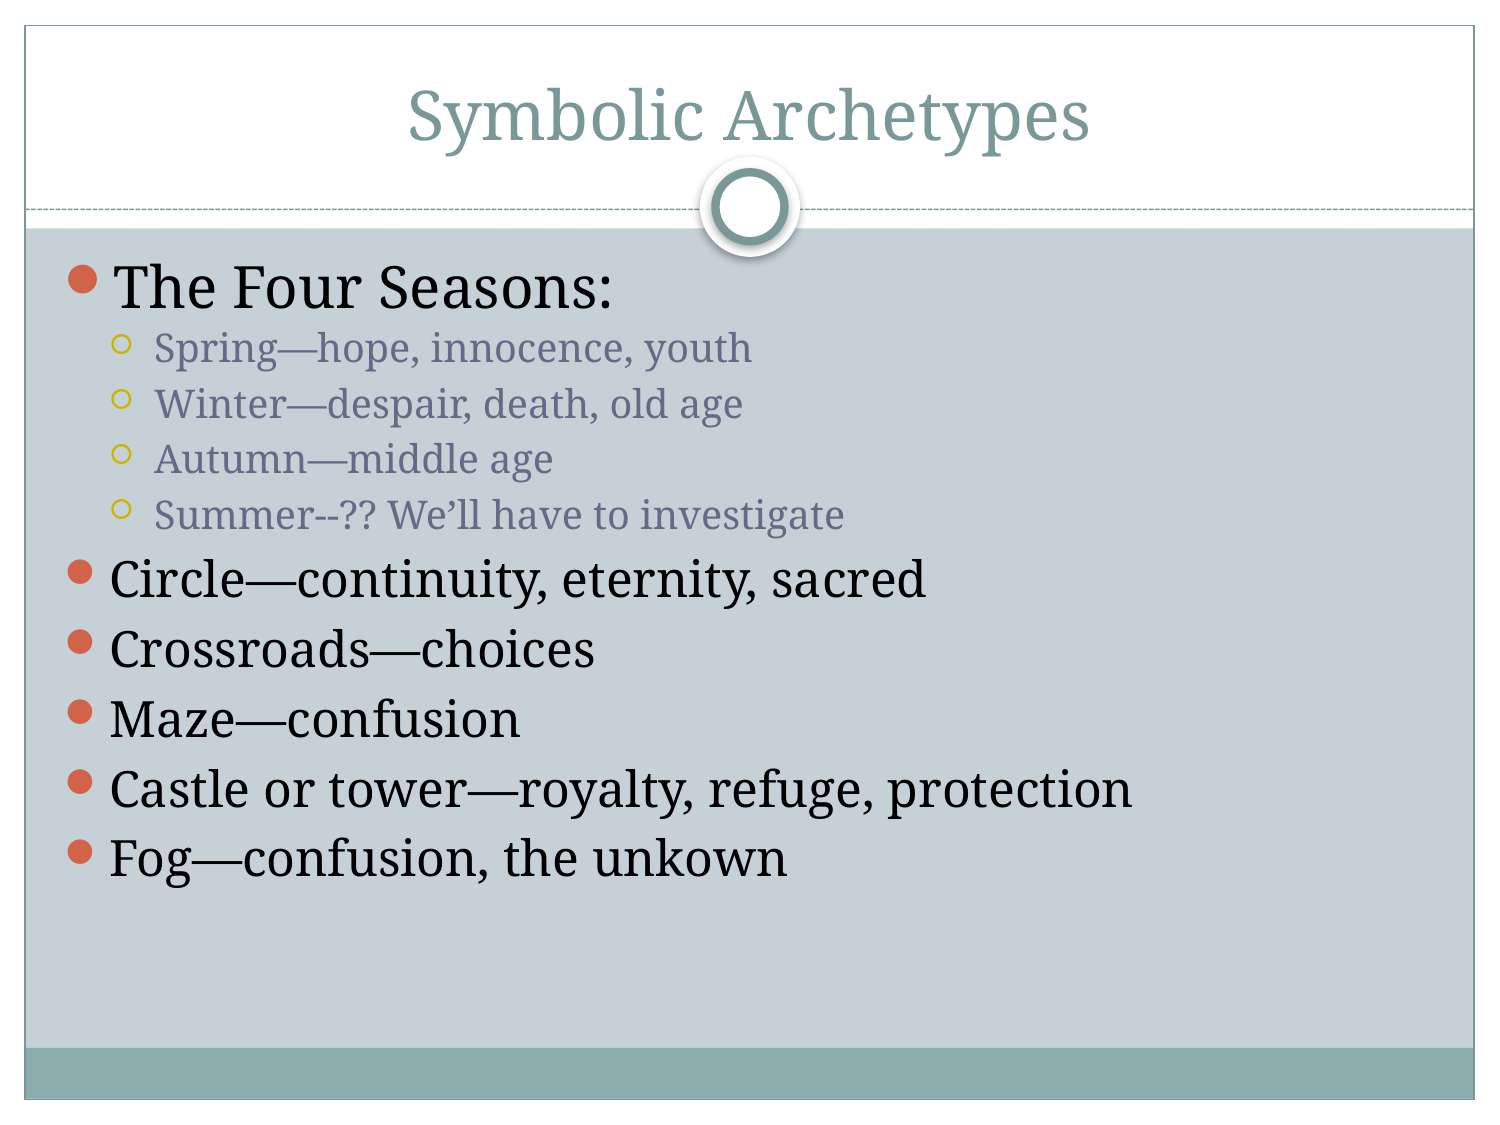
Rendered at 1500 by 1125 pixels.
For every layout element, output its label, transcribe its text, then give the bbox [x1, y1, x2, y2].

list The Four Seasons: Spring—hope, innocence, youth Winter—despair, death, old age Autumn—middle age Summer--?? We’ll have to investigate Circle—continuity, eternity, sacred Crossroads—choices Maze—confusion Castle or tower—royalty, refuge, protection Fog—confusion, the unkown [49, 250, 1445, 1001]
title Symbolic Archetypes [49, 37, 1450, 162]
